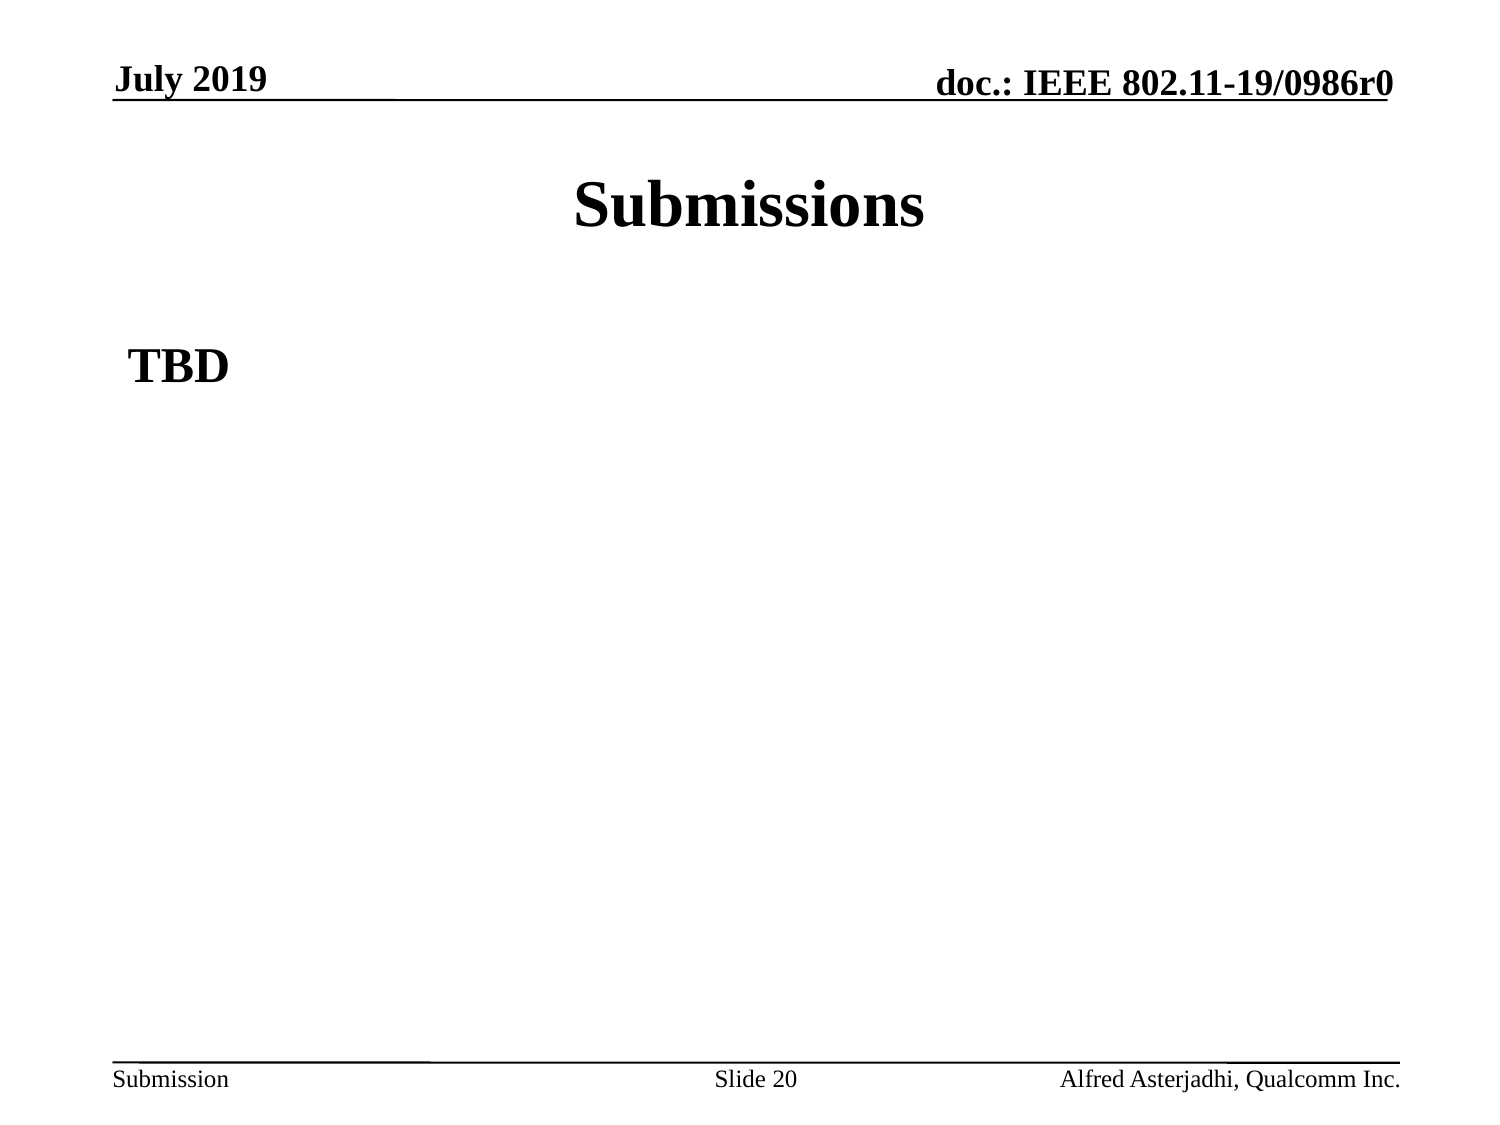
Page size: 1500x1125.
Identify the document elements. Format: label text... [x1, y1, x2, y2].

slide_number Slide 20 [712, 1061, 800, 1123]
footer Alfred Asterjadhi, Qualcomm Inc. [878, 1061, 1402, 1093]
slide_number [114, 54, 423, 100]
list TBD [112, 324, 1388, 1000]
title Submissions [112, 112, 1388, 288]
